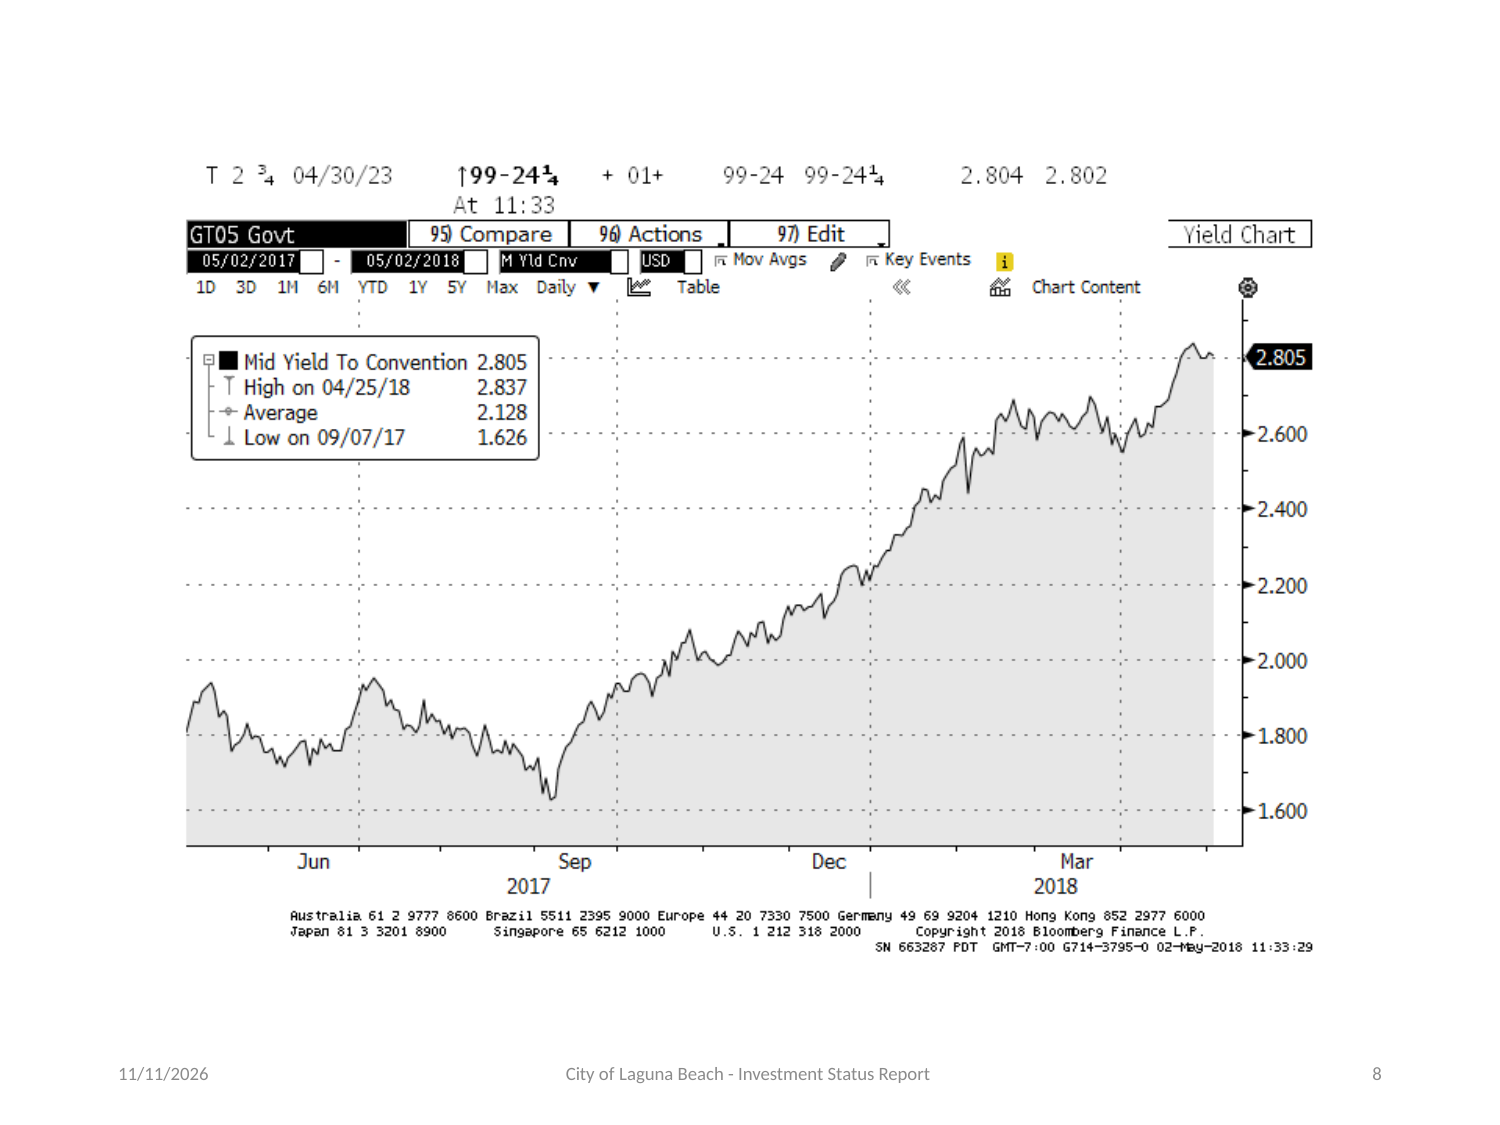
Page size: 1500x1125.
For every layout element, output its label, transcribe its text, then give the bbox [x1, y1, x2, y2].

slide_number 8 [1059, 1042, 1397, 1103]
picture [174, 148, 1325, 977]
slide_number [103, 1042, 441, 1103]
footer City of Laguna Beach - Investment Status Report [496, 1042, 1004, 1103]
